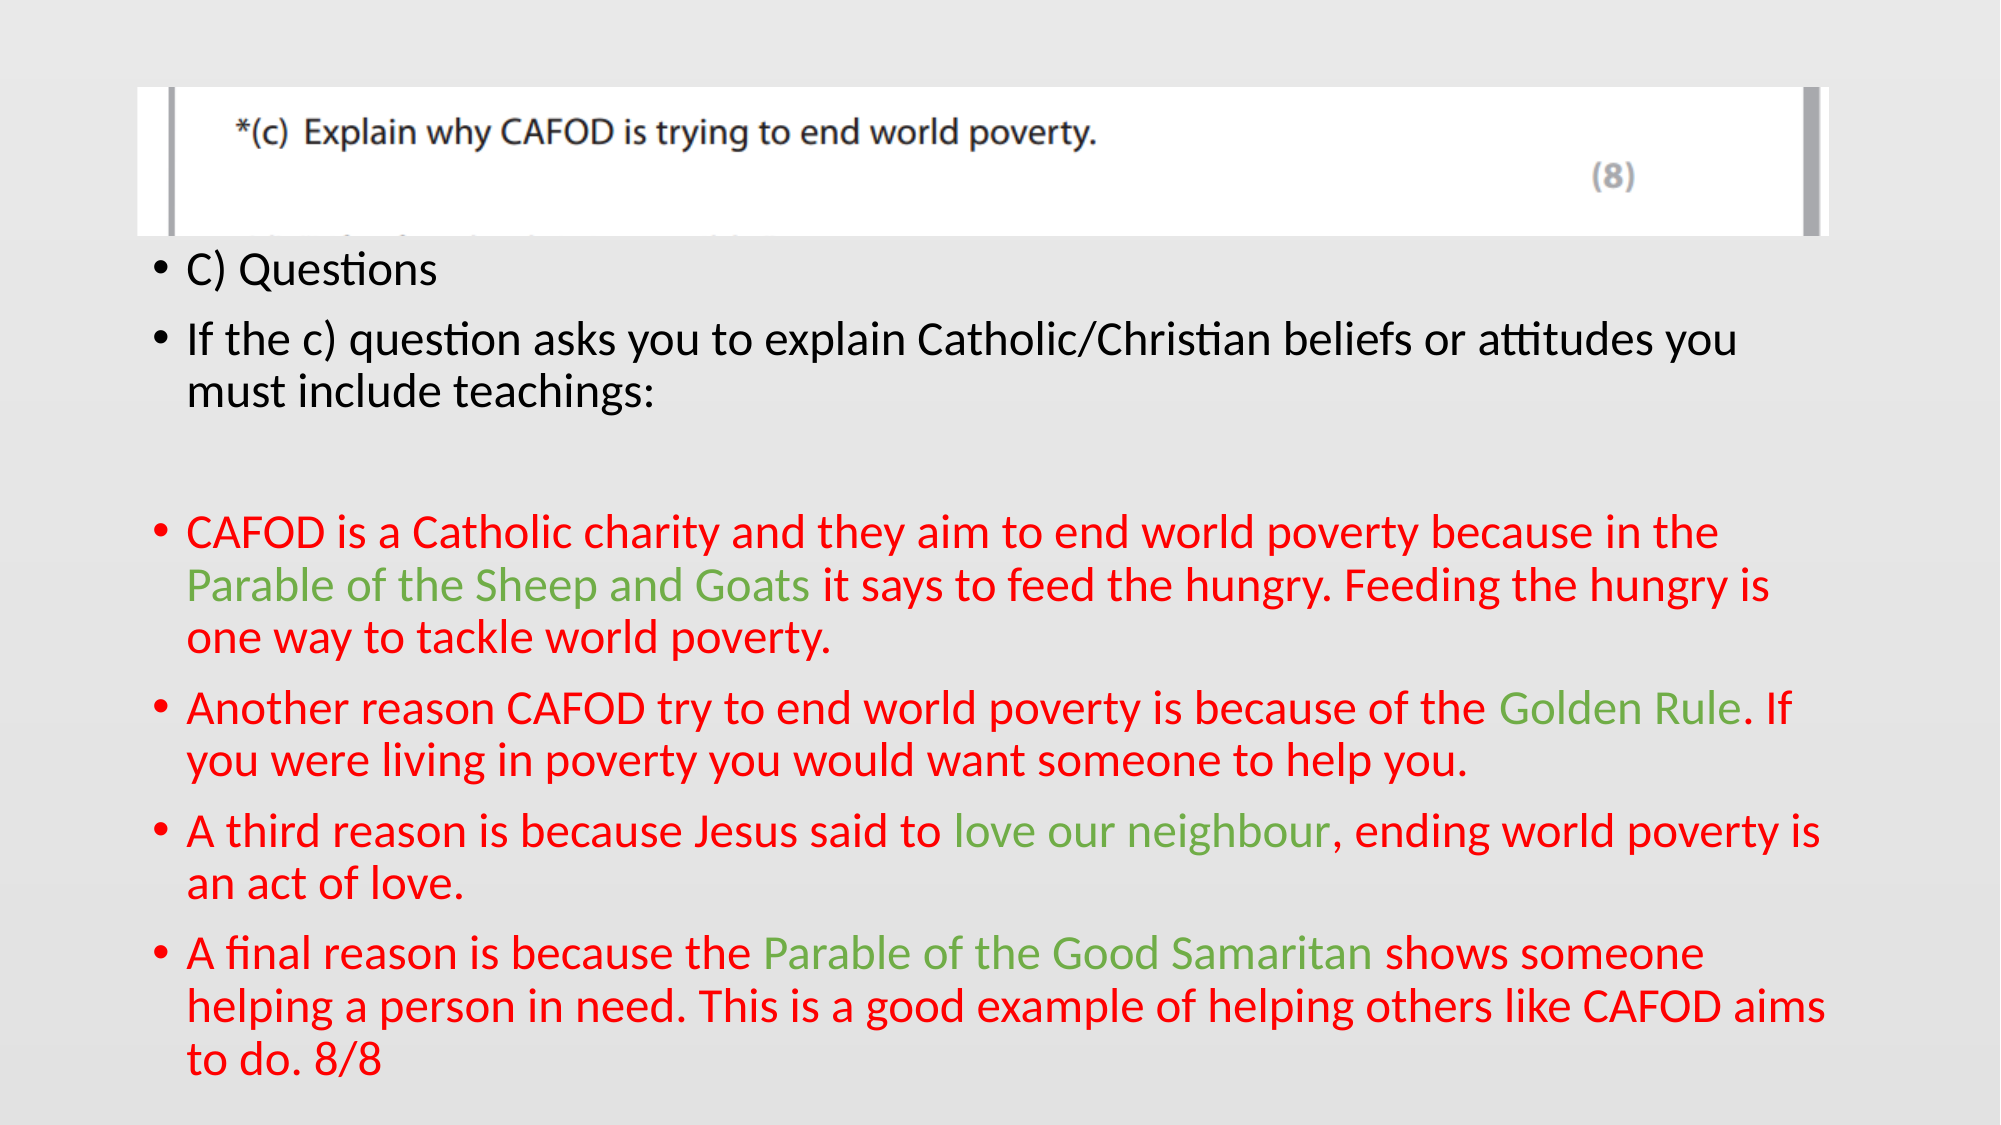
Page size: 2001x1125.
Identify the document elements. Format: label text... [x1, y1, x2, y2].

picture [137, 87, 1829, 236]
list C) Questions If the c) question asks you to explain Catholic/Christian beliefs or attitudes you must include teachings: CAFOD is a Catholic charity and they aim to end world poverty because in the Parable of the Sheep and Goats it says to feed the hungry. Feeding the hungry is one way to tackle world poverty. Another reason CAFOD try to end world poverty is because of the Golden Rule. If you were living in poverty you would want someone to help you. A third reason is because Jesus said to love our neighbour, ending world poverty is an act of love. A final reason is because the Parable of the Good Samaritan shows someone helping a person in need. This is a good example of helping others like CAFOD aims to do. 8/8 [137, 235, 1863, 1097]
